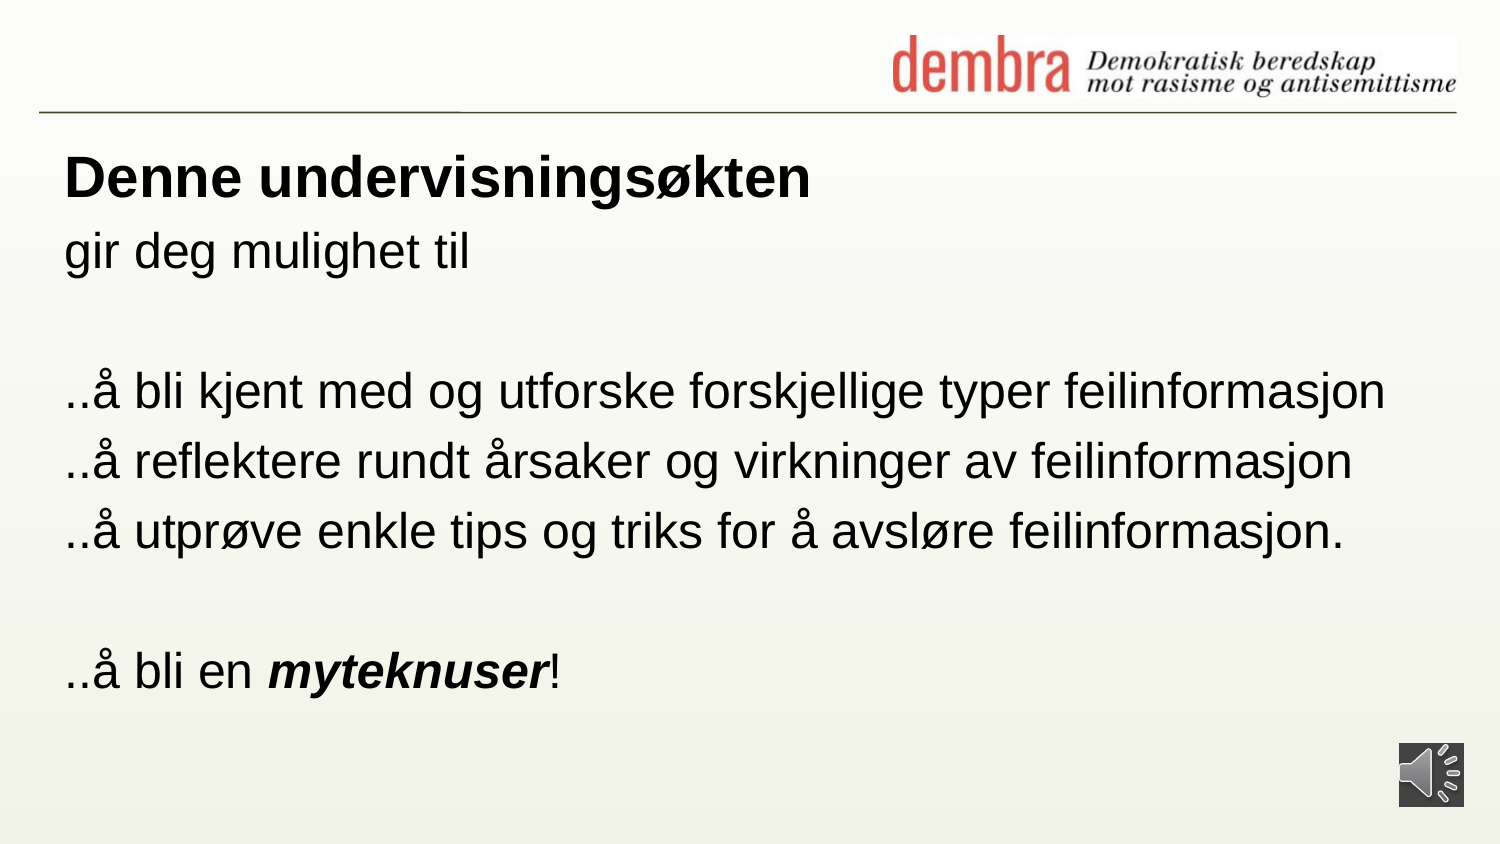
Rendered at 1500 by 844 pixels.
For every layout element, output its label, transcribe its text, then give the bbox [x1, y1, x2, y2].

list Denne undervisningsøkten gir deg mulighet til ..å bli kjent med og utforske forskjellige typer feilinformasjon ..å reflektere rundt årsaker og virkninger av feilinformasjon ..å utprøve enkle tips og triks for å avsløre feilinformasjon. ..å bli en myteknuser! [64, 131, 1453, 789]
picture [893, 35, 1457, 98]
picture [1397, 741, 1465, 809]
